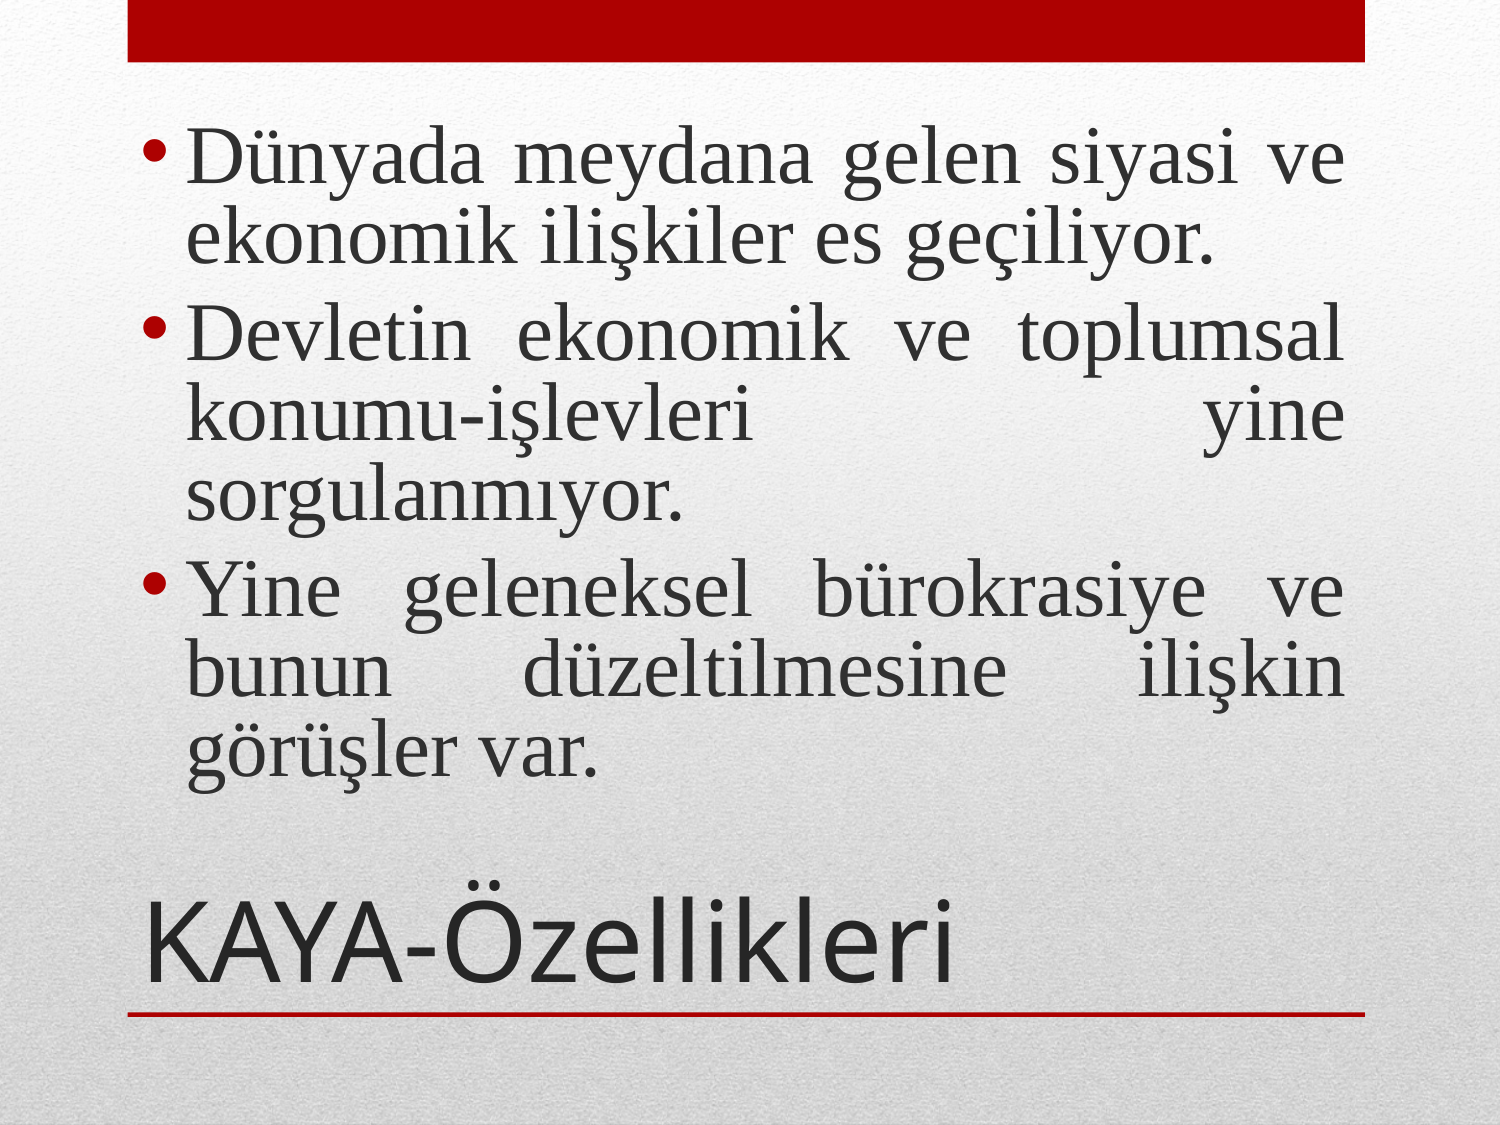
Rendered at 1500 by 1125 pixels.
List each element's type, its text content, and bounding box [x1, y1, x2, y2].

title KAYA-Özellikleri [125, 870, 1238, 1013]
list Dünyada meydana gelen siyasi ve ekonomik ilişkiler es geçiliyor. Devletin ekonomik ve toplumsal konumu-işlevleri yine sorgulanmıyor. Yine geleneksel bürokrasiye ve bunun düzeltilmesine ilişkin görüşler var. [125, 112, 1363, 870]
